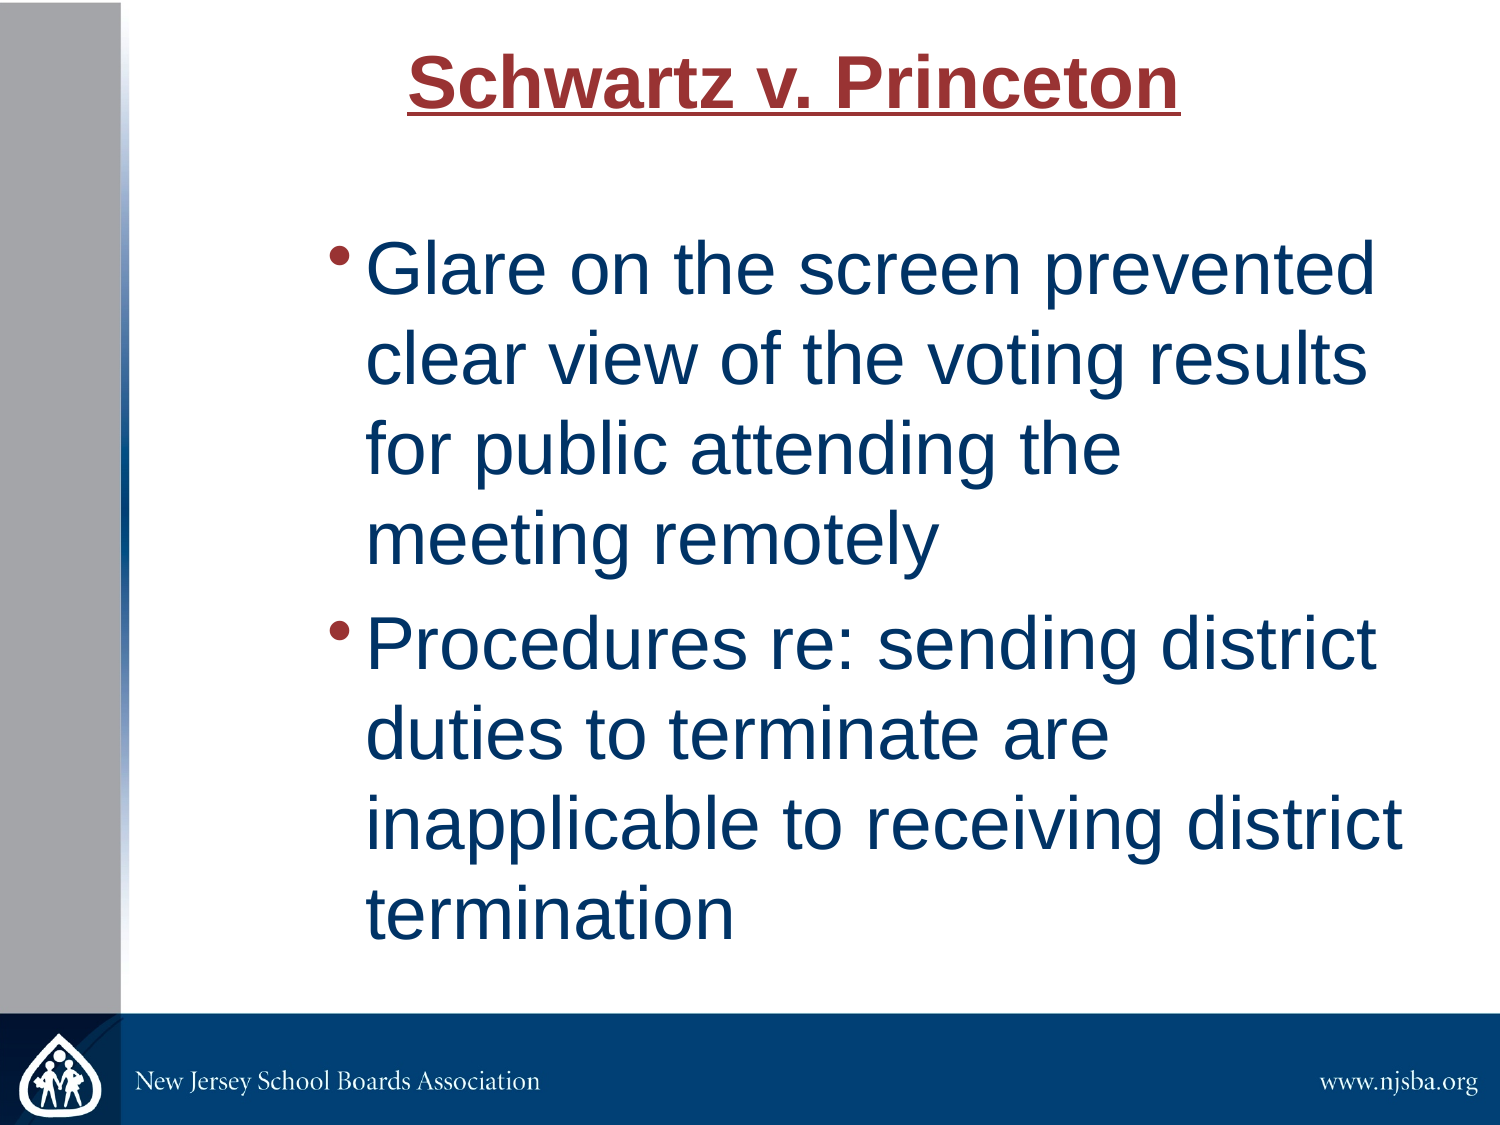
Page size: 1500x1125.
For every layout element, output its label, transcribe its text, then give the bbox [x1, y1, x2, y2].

picture [0, 1, 1500, 1125]
list Glare on the screen prevented clear view of the voting results for public attending the meeting remotely Procedures re: sending district duties to terminate are inapplicable to receiving district termination [162, 212, 1425, 1005]
title Schwartz v. Princeton [162, 24, 1425, 132]
